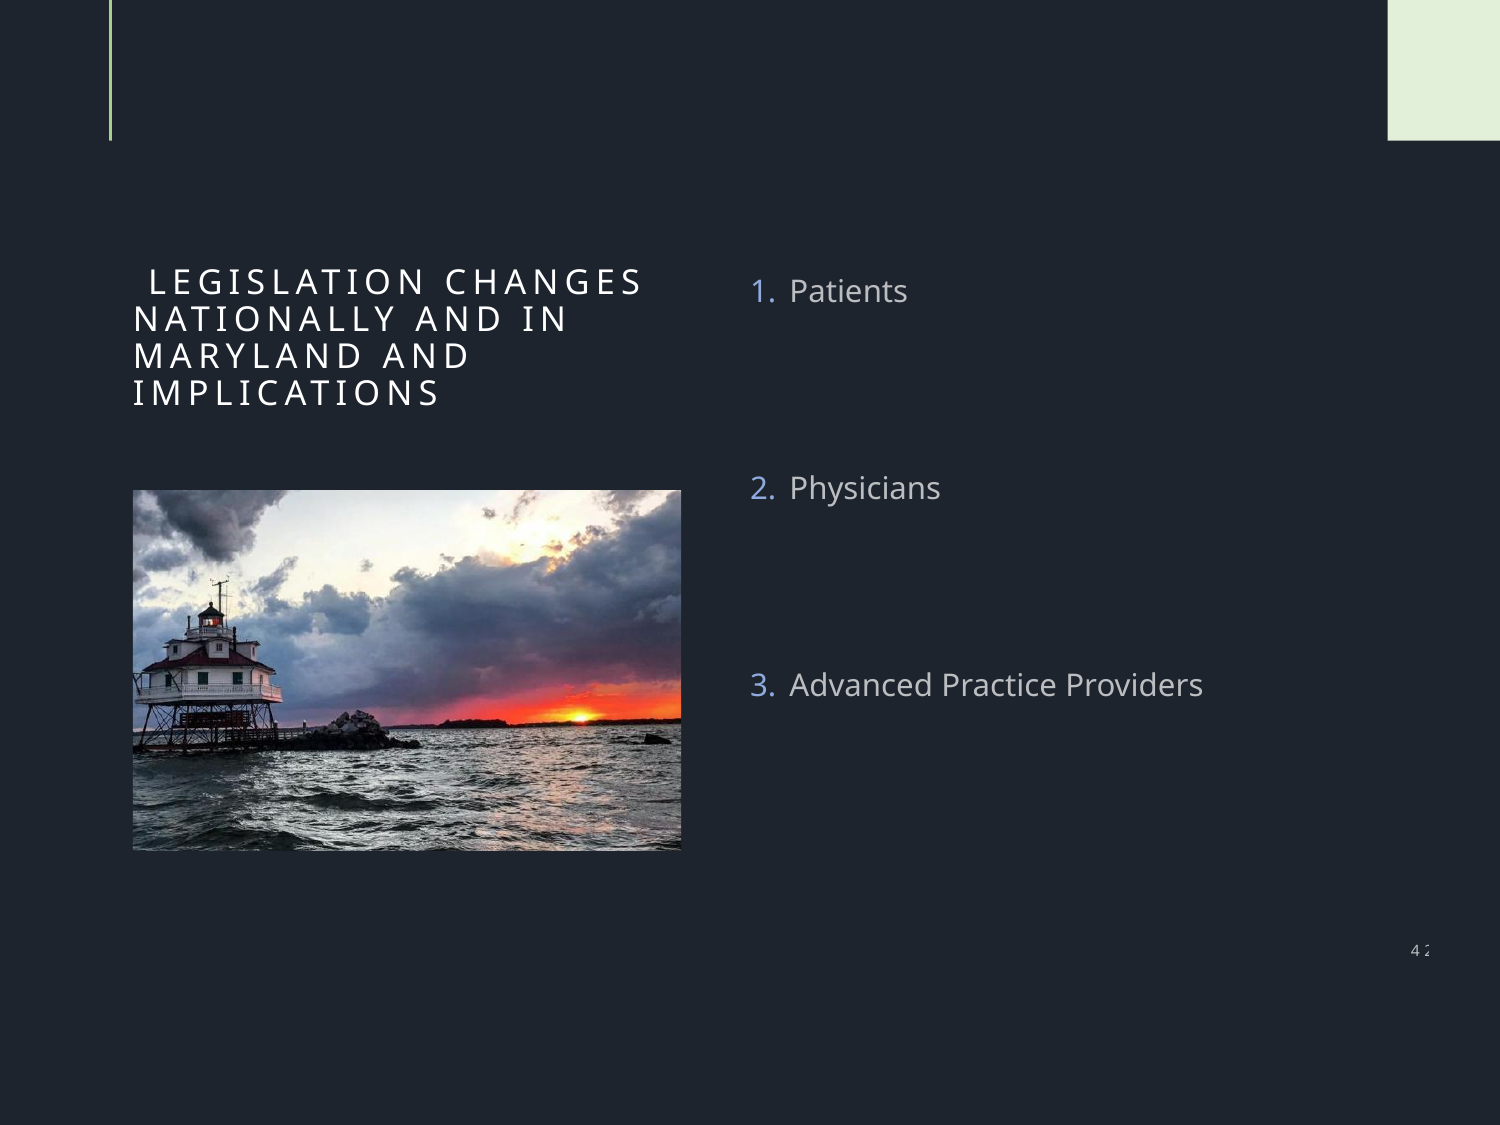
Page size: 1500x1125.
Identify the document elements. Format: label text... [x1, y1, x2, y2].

title Legislation Changes Nationally and in Maryland and Implications [132, 265, 678, 425]
picture [132, 490, 682, 851]
list Patients Physicians Advanced Practice Providers [750, 262, 1434, 851]
slide_number 42 [1161, 928, 1434, 974]
text_box [0, 140, 1500, 985]
